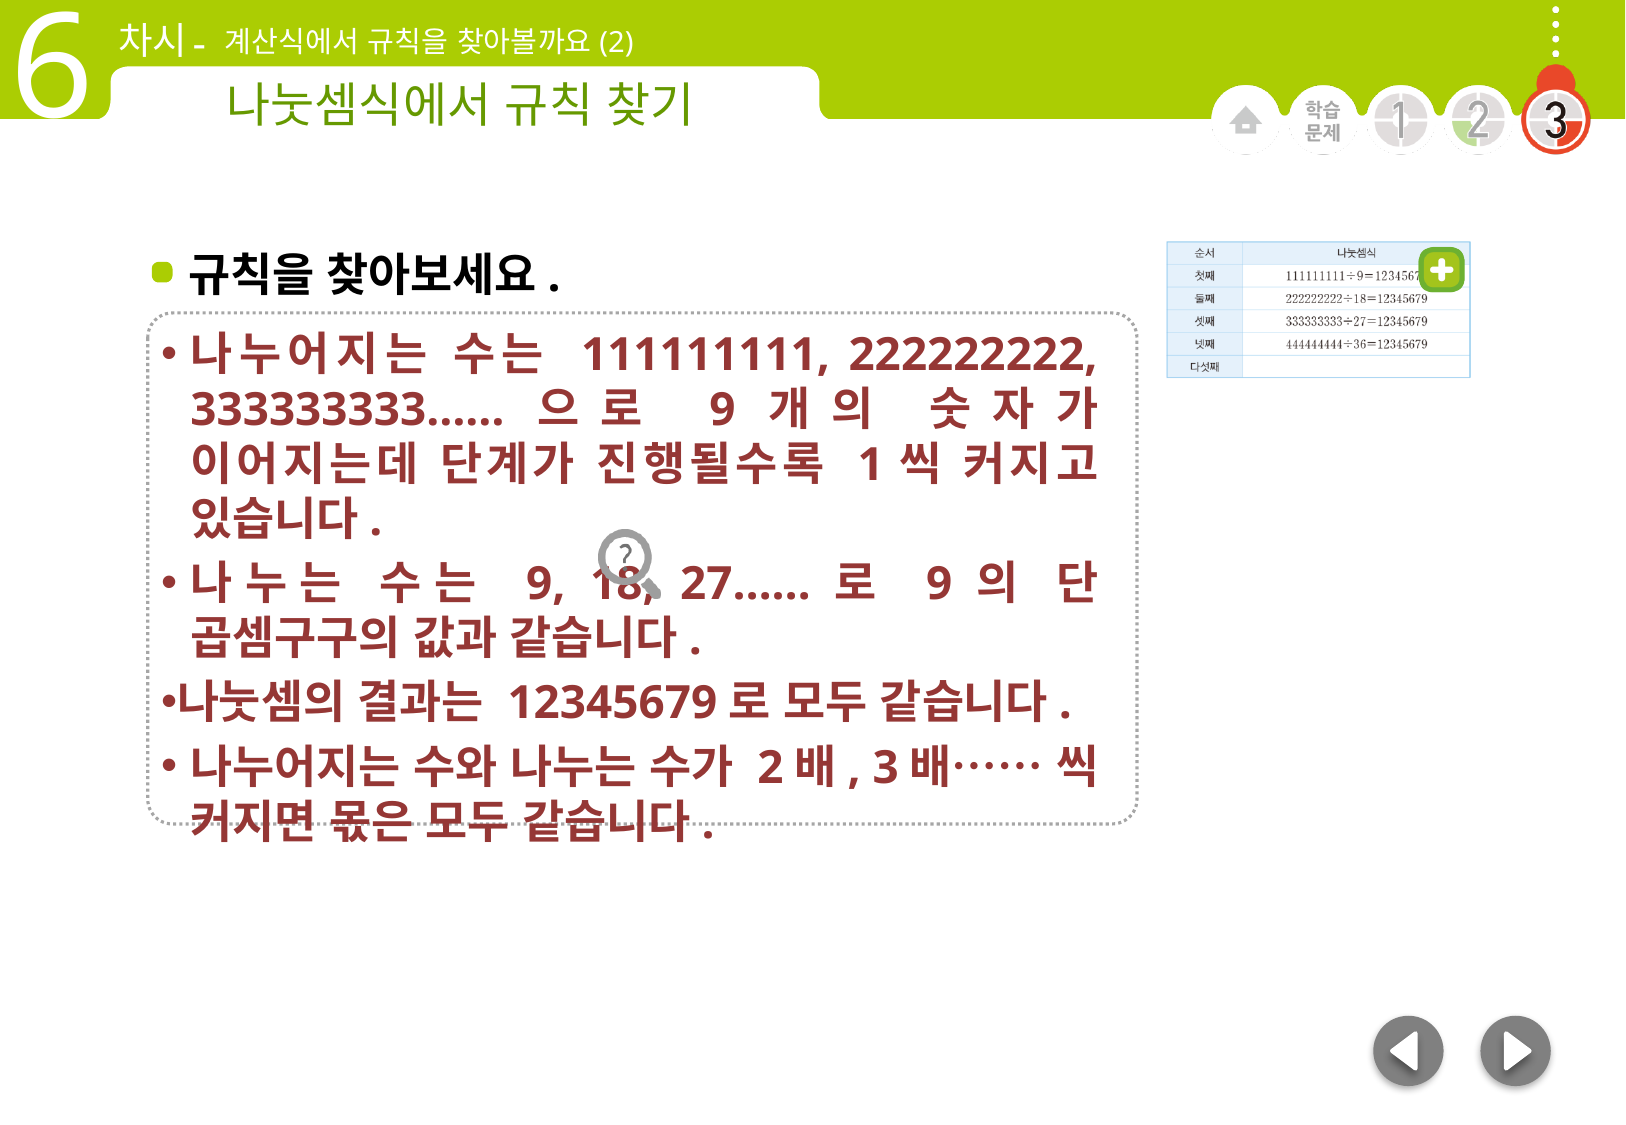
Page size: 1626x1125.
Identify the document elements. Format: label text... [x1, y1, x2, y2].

picture [1158, 232, 1479, 385]
text_box 나눗셈식에서 규칙 찾기 [109, 67, 813, 140]
text_box [871, 310, 1140, 826]
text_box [1480, 1015, 1551, 1087]
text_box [1373, 1015, 1444, 1087]
picture [1210, 4, 1591, 155]
text_box 나누어지는 수는 111111111, 222222222, 333333333……으로 9개의 숫자가 이어지는데 단계가 진행될수록 1씩 커지고 있습니다. 나누는 수는 9, 18, 27……로 9의 단 곱셈구구의 값과 같습니다. 나눗셈의 결과는 12345679로 모두 같습니다. 나누어지는 수와 나누는 수가 2배, 3배…… 씩 커지면 몫은 모두 같습니다. [146, 317, 1113, 855]
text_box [151, 237, 871, 309]
picture [598, 529, 661, 599]
